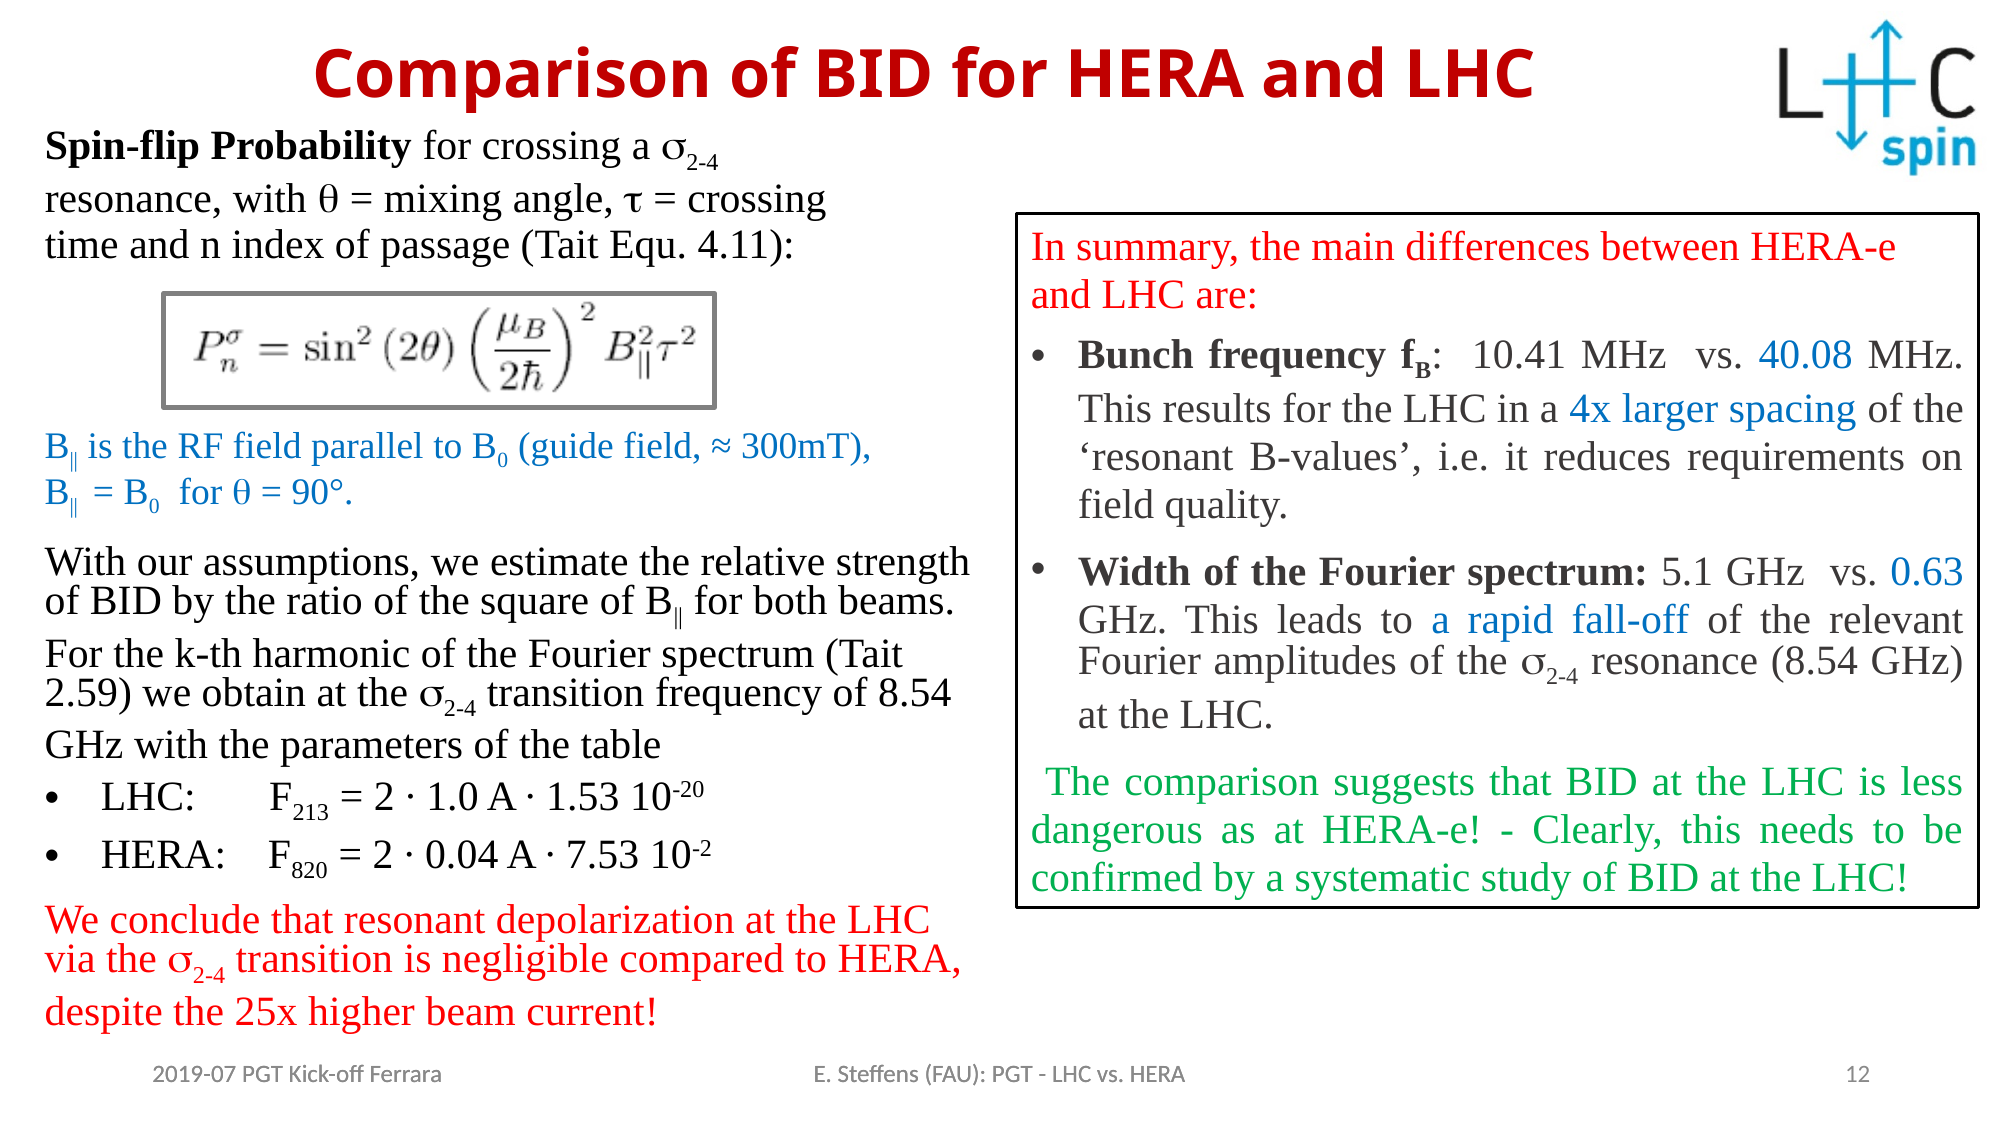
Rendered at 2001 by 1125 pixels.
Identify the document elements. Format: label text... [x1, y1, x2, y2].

text_box In summary, the main differences between HERA-e and LHC are: Bunch frequency fB: 10.41 MHz vs. 40.08 MHz. This results for the LHC in a 4x larger spacing of the ‘resonant B-values’, i.e. it reduces requirements on field quality. Width of the Fourier spectrum: 5.1 GHz vs. 0.63 GHz. This leads to a rapid fall-off of the relevant Fourier amplitudes of the s2-4 resonance (8.54 GHz) at the LHC. The comparison suggests that BID at the LHC is less dangerous as at HERA-e! - Clearly, this needs to be confirmed by a systematic study of BID at the LHC! [1016, 213, 1979, 908]
picture [165, 295, 713, 406]
text_box Spin-flip Probability for crossing a s2-4 resonance, with q = mixing angle, t = crossing time and n index of passage (Tait Equ. 4.11): [29, 121, 911, 275]
slide_number 12 [1435, 1042, 1886, 1103]
picture [1768, 11, 1989, 182]
text_box B|| is the RF field parallel to B0 (guide field, ≈ 300mT), B|| = B0 for q = 90°. [29, 418, 890, 526]
text_box Comparison of BID for HERA and LHC [69, 23, 1711, 119]
slide_number 2019-07 PGT Kick-off Ferrara [137, 1042, 588, 1103]
footer E. Steffens (FAU): PGT - LHC vs. HERA [662, 1042, 1338, 1103]
text_box With our assumptions, we estimate the relative strength of BID by the ratio of the square of B|| for both beams. For the k-th harmonic of the Fourier spectrum (Tait 2.59) we obtain at the s2-4 transition frequency of 8.54 GHz with the parameters of the table LHC: F213 = 2 ∙ 1.0 A ∙ 1.53 10-20 HERA: F820 = 2 ∙ 0.04 A ∙ 7.53 10-2 We conclude that resonant depolarization at the LHC via the s2-4 transition is negligible compared to HERA, despite the 25x higher beam current! [29, 530, 993, 1042]
